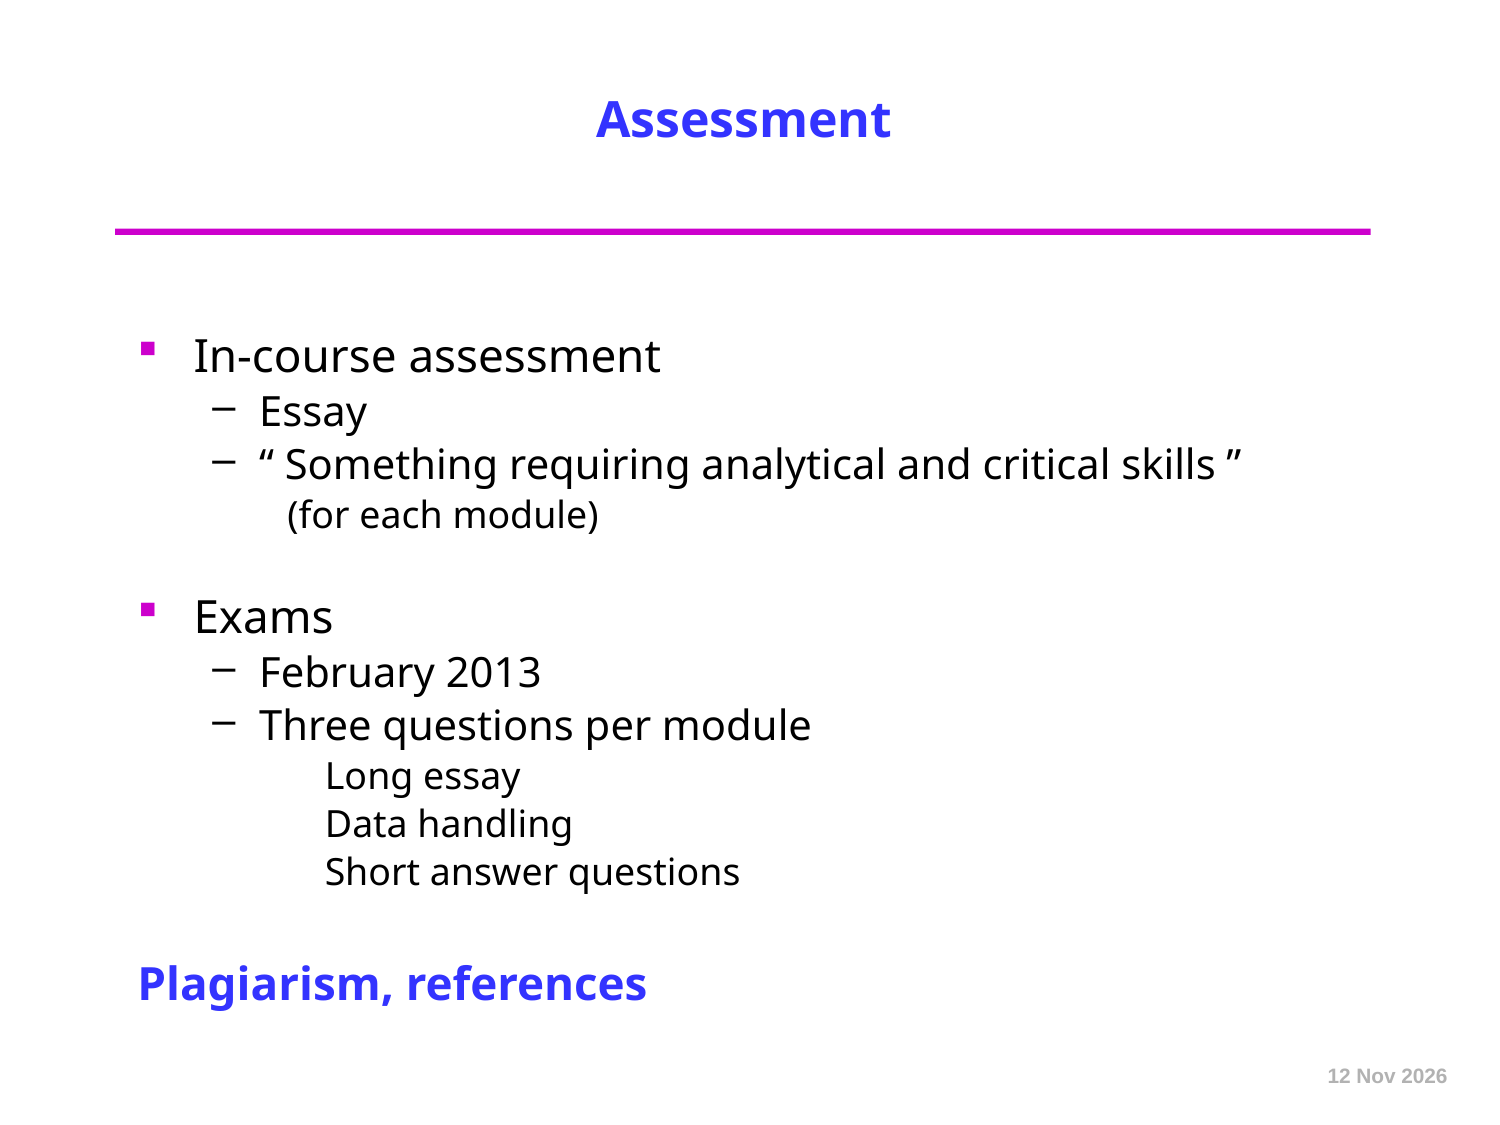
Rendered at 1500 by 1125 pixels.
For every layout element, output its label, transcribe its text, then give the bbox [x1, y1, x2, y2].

slide_number Sep-12 [1312, 1037, 1488, 1113]
title Assessment [135, 42, 1353, 193]
list In-course assessment Essay “ Something requiring analytical and critical skills ” (for each module) Exams February 2013 Three questions per module Long essay Data handling Short answer questions Plagiarism, references [122, 324, 1374, 1059]
